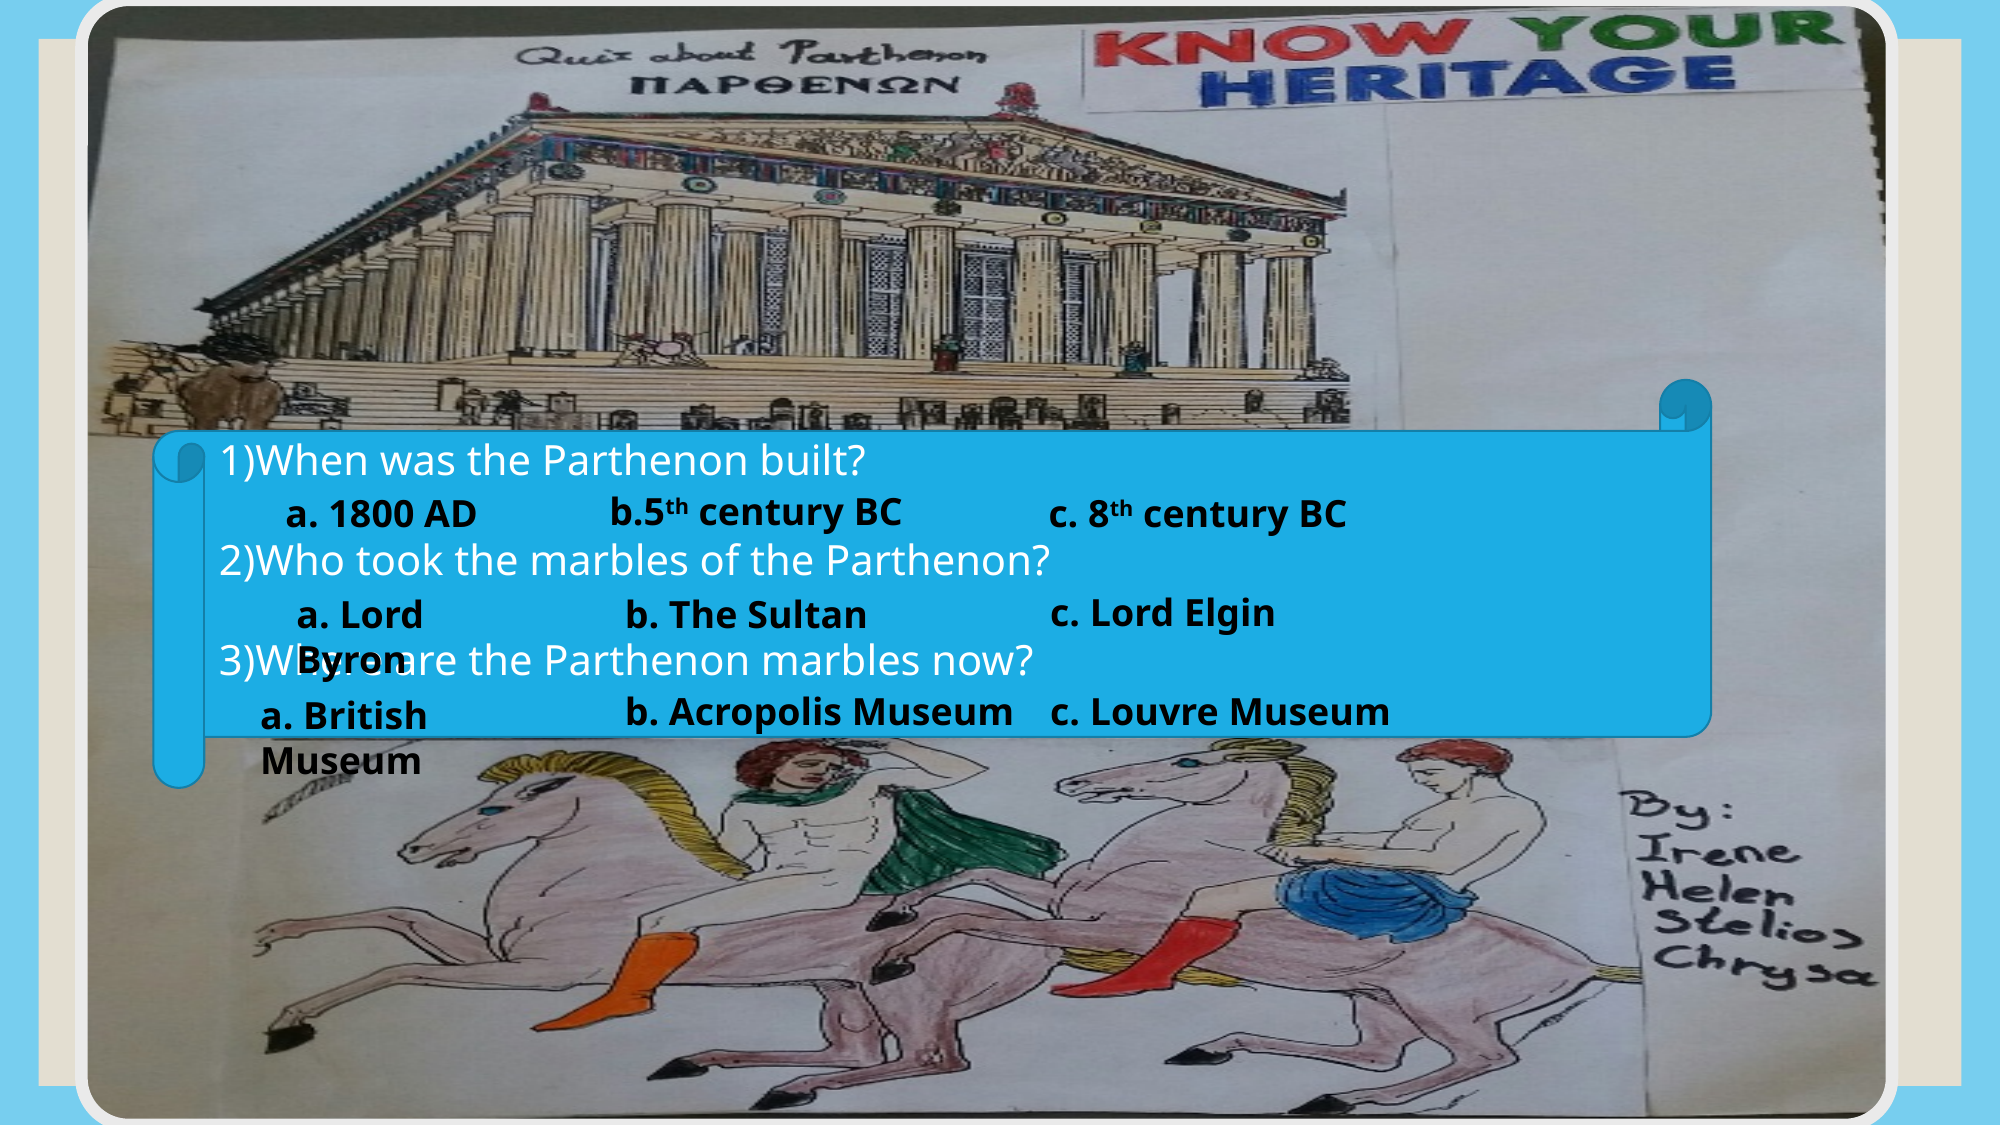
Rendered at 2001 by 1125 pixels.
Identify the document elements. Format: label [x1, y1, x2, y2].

list [81, 0, 1892, 1125]
